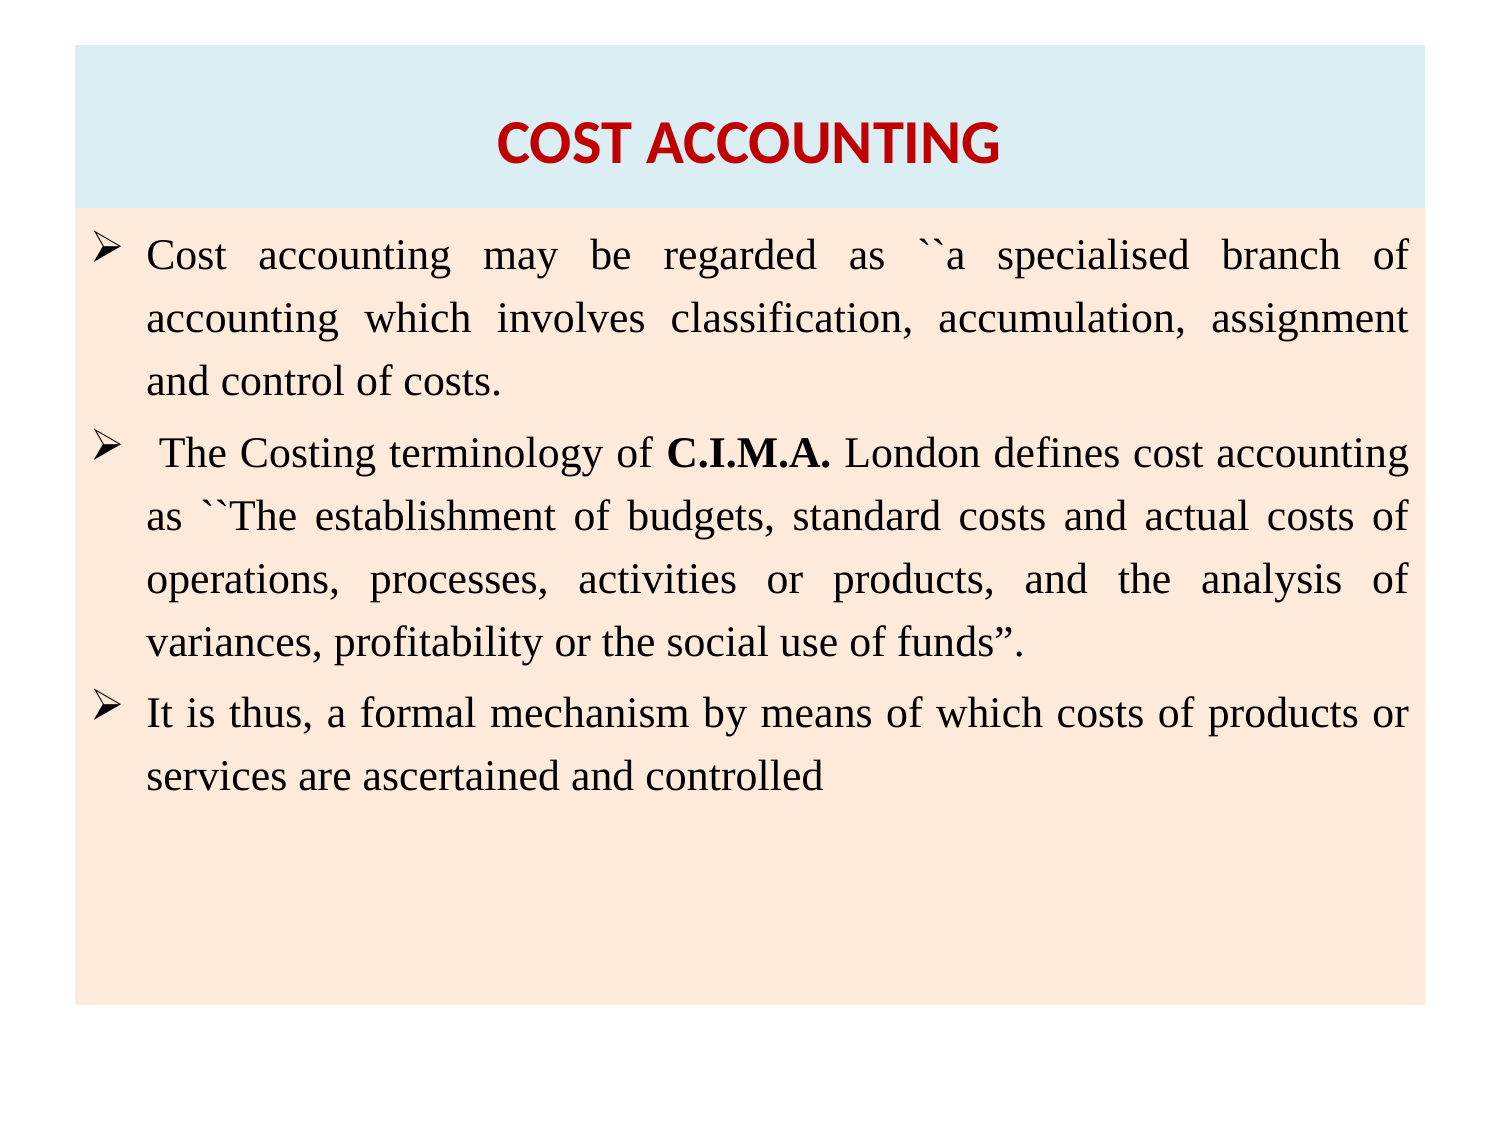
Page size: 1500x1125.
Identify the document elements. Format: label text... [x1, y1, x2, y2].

list Cost accounting may be regarded as ``a specialised branch of accounting which involves classification, accumulation, assignment and control of costs. The Costing terminology of C.I.M.A. London defines cost accounting as ``The establishment of budgets, standard costs and actual costs of operations, processes, activities or products, and the analysis of variances, profitability or the social use of funds”. It is thus, a formal mechanism by means of which costs of products or services are ascertained and controlled [75, 208, 1425, 1005]
title COST ACCOUNTING [75, 45, 1425, 208]
